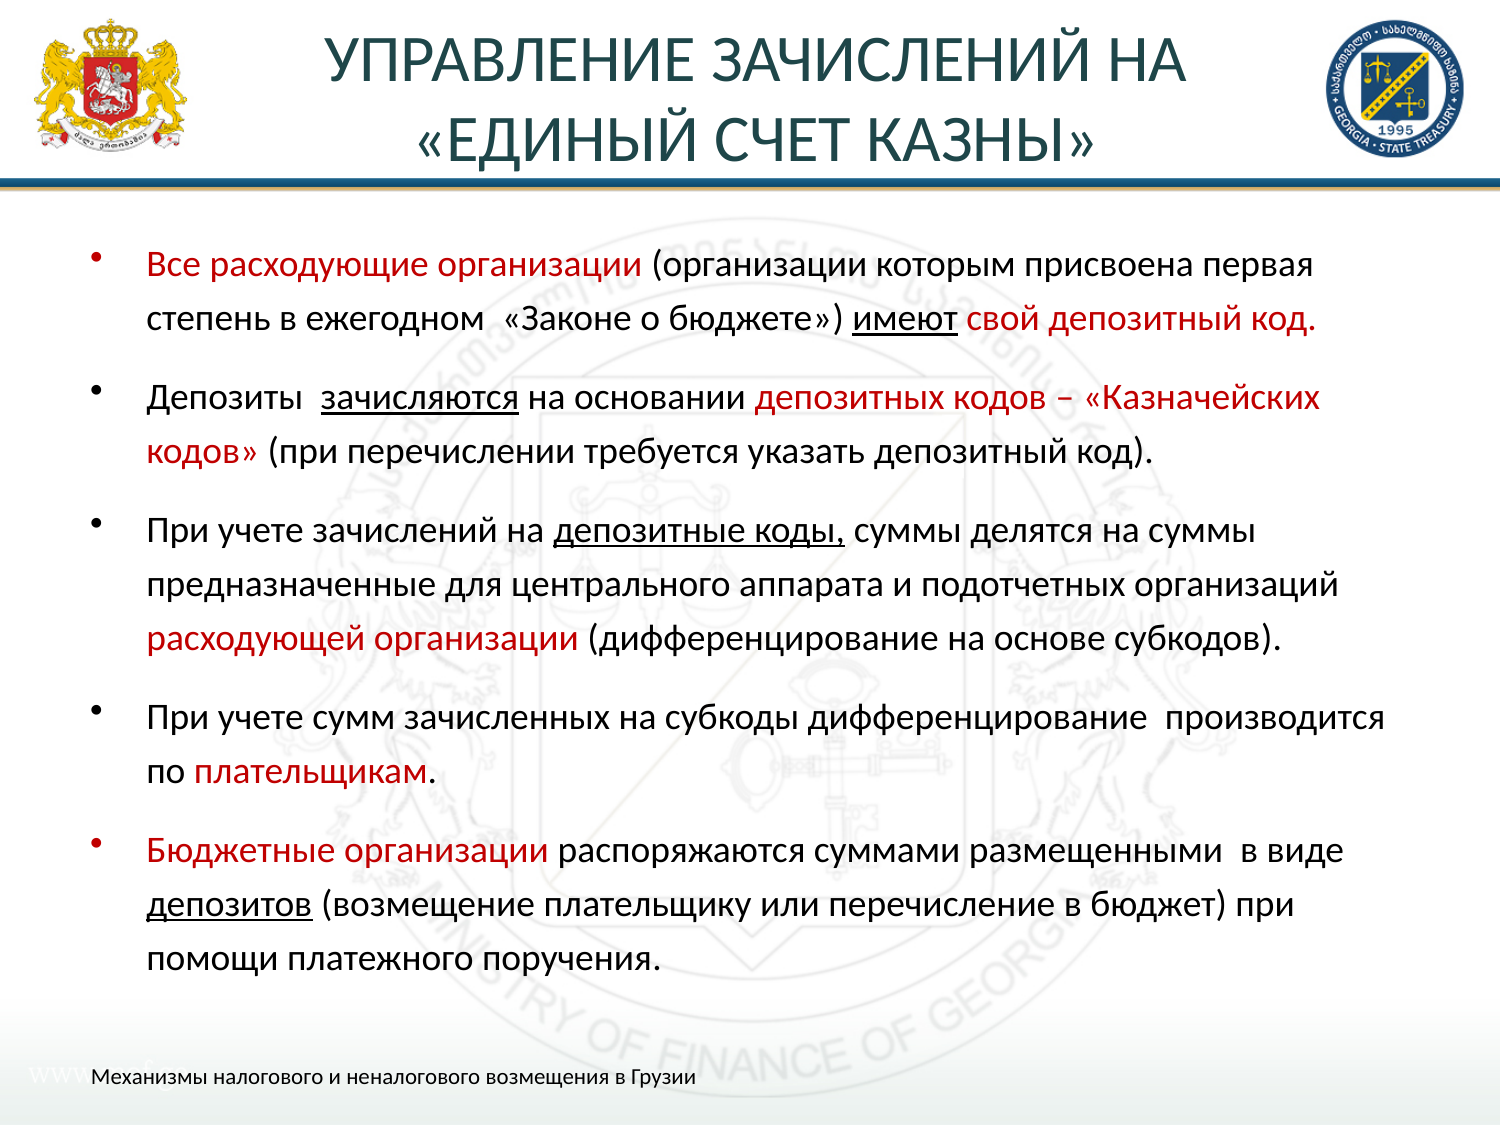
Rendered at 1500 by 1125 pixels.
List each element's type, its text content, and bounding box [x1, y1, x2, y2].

footer Механизмы налогового и неналогового возмещения в Грузии [75, 1053, 997, 1102]
title УПРАВЛЕНИЕ ЗАЧИСЛЕНИЙ НА «ЕДИНЫЙ СЧЕТ КАЗНЫ» [210, 12, 1302, 177]
list Все расходующие организации (организации которым присвоена первая степень в ежегодном «Законе о бюджете») имеют свой депозитный код. Депозиты зачисляются на основании депозитных кодов – «Казначейских кодов» (при перечислении требуется указать депозитный код). При учете зачислений на депозитные коды, суммы делятся на суммы предназначенные для центрального аппарата и подотчетных организаций расходующей организации (дифференцирование на основе субкодов). При учете сумм зачисленных на субкоды дифференцирование производится по плательщикам. Бюджетные организации распоряжаются суммами размещенными в виде депозитов (возмещение плательщику или перечисление в бюджет) при помощи платежного поручения. [74, 222, 1426, 1006]
picture [0, 0, 1500, 1125]
